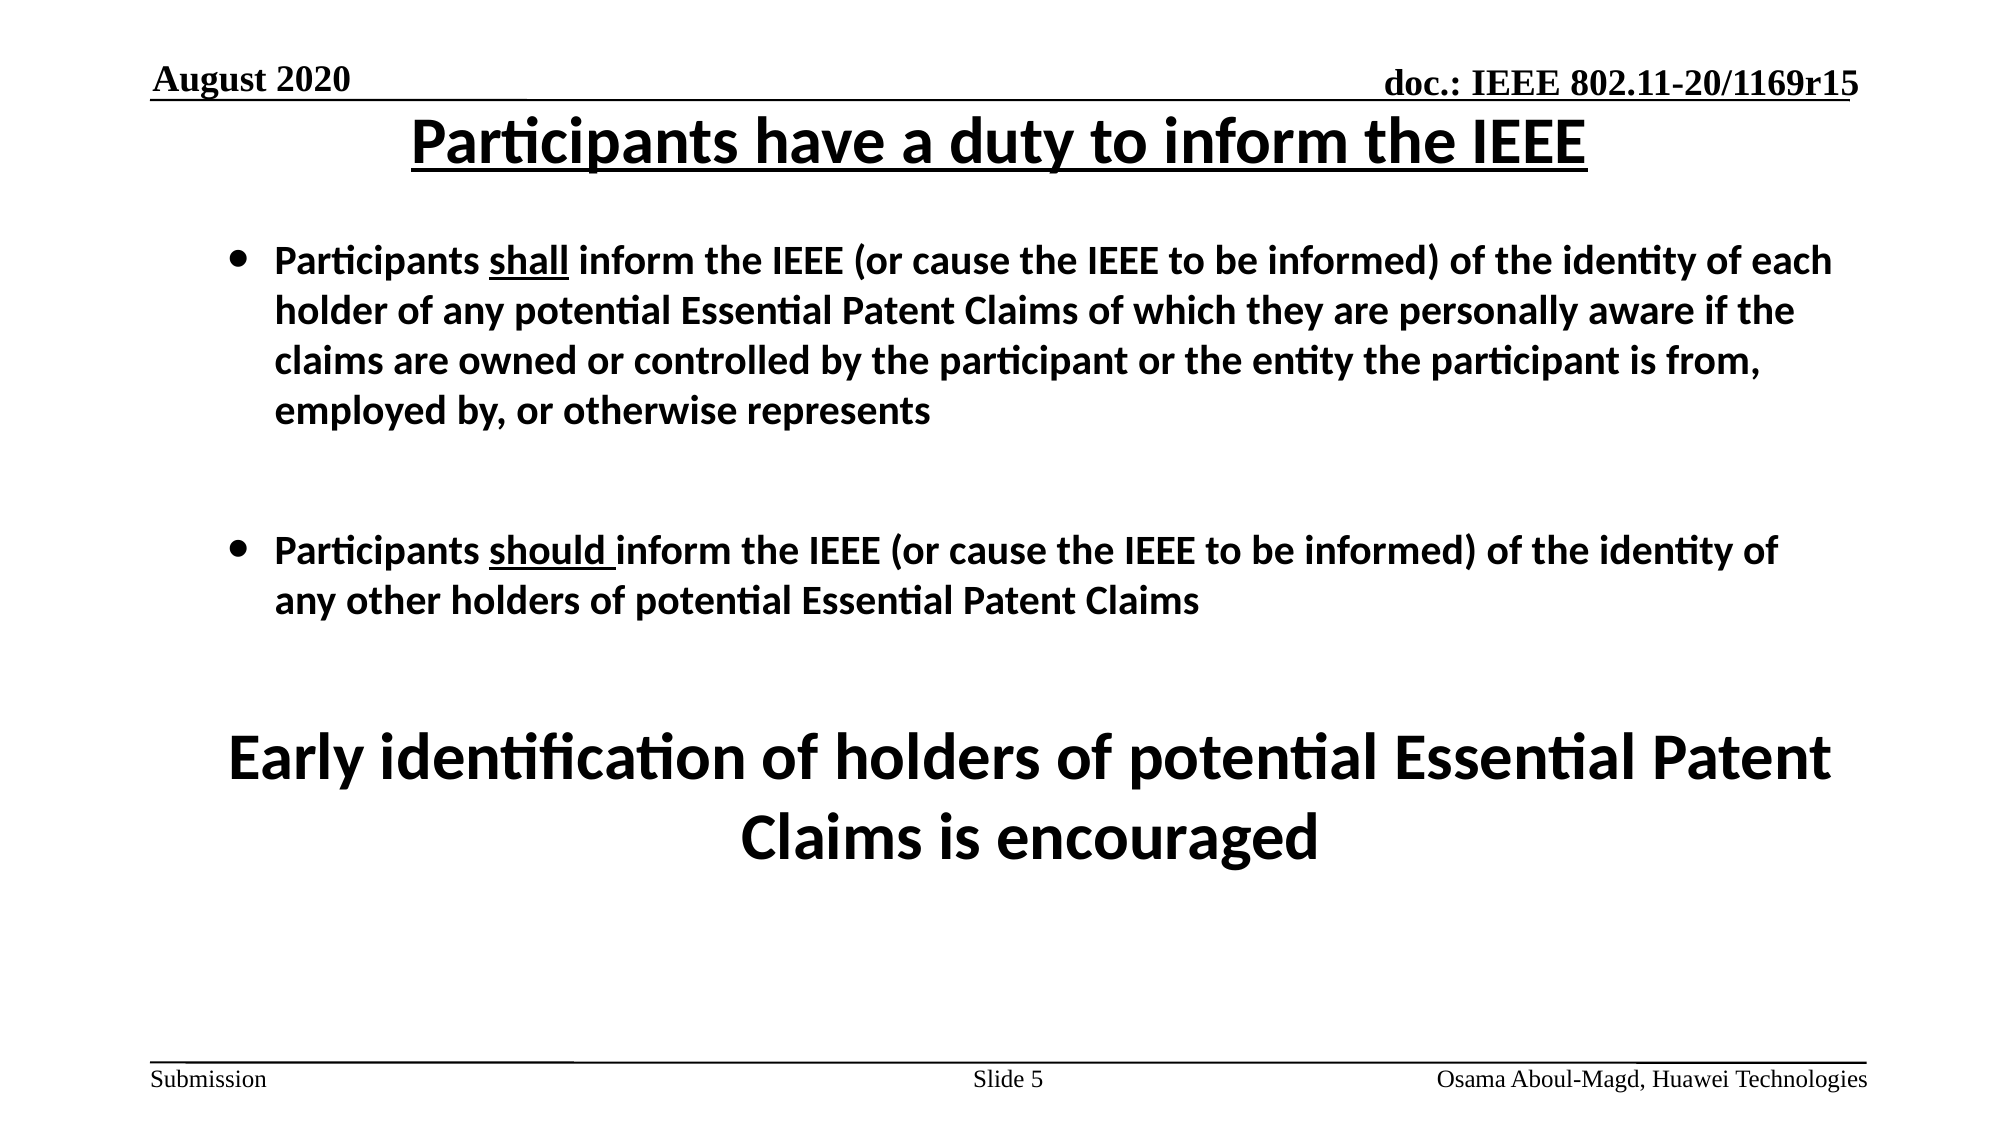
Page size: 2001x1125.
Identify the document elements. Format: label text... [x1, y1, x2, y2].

title Participants have a duty to inform the IEEE [362, 112, 1638, 163]
list Participants shall inform the IEEE (or cause the IEEE to be informed) of the identity of each holder of any potential Essential Patent Claims of which they are personally aware if the claims are owned or controlled by the participant or the entity the participant is from, employed by, or otherwise represents Participants should inform the IEEE (or cause the IEEE to be informed) of the identity of any other holders of potential Essential Patent Claims Early identification of holders of potential Essential Patent Claims is encouraged [137, 224, 1851, 901]
footer Osama Aboul-Magd, Huawei Technologies [1171, 1061, 1869, 1093]
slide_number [152, 54, 563, 100]
slide_number Slide 5 [950, 1061, 1067, 1123]
